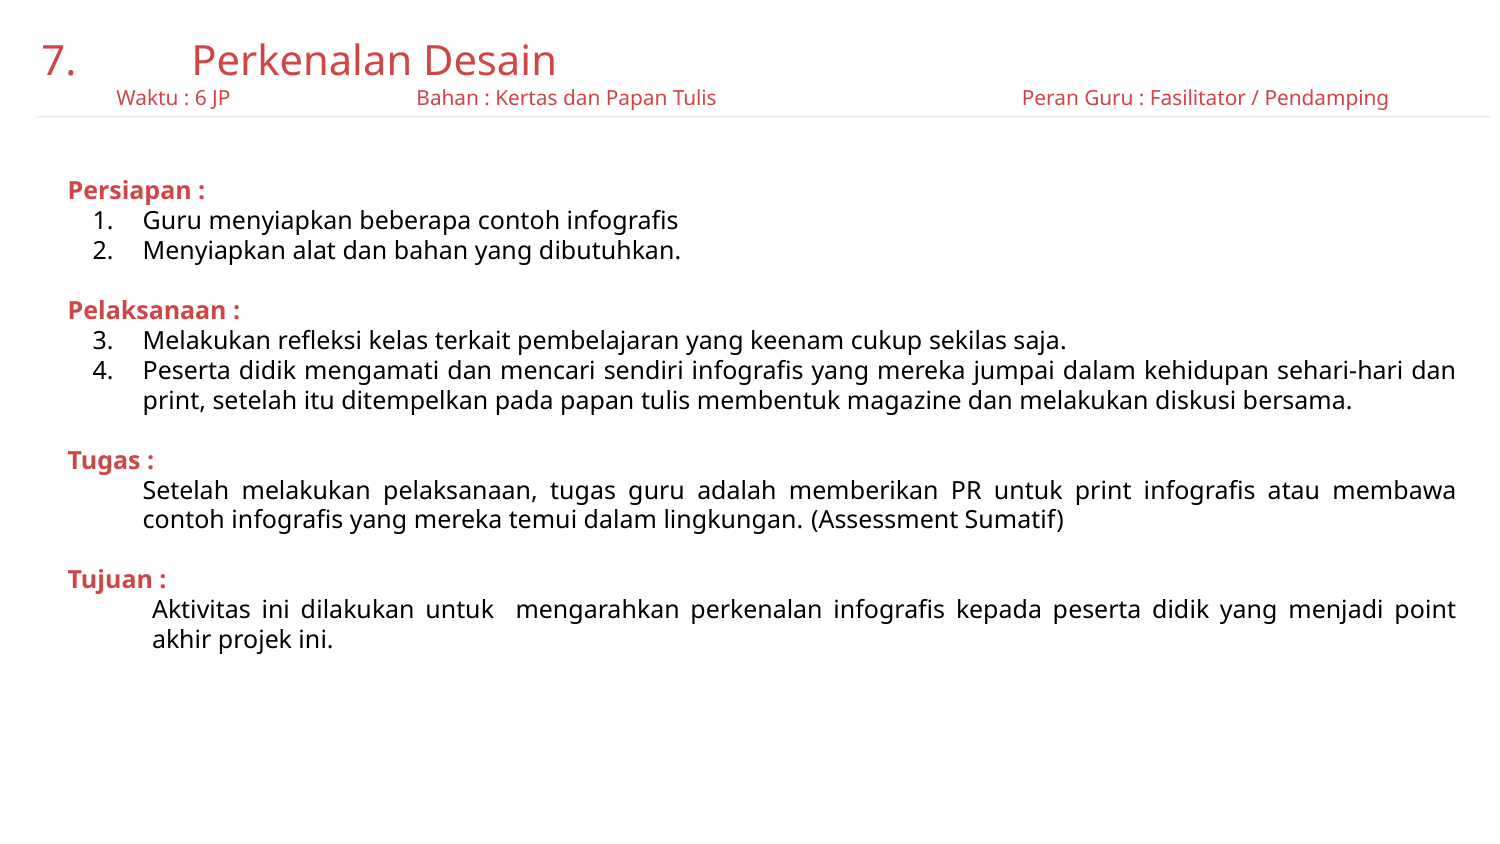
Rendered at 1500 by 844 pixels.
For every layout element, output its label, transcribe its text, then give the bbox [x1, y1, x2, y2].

text_box 7. Perkenalan Desain Waktu : 6 JP Bahan : Kertas dan Papan Tulis Peran Guru : Fasilitator / Pendamping [26, 19, 1474, 125]
text_box Persiapan : Guru menyiapkan beberapa contoh infografis Menyiapkan alat dan bahan yang dibutuhkan. Pelaksanaan : Melakukan refleksi kelas terkait pembelajaran yang keenam cukup sekilas saja. Peserta didik mengamati dan mencari sendiri infografis yang mereka jumpai dalam kehidupan sehari-hari dan print, setelah itu ditempelkan pada papan tulis membentuk magazine dan melakukan diskusi bersama. Tugas : Setelah melakukan pelaksanaan, tugas guru adalah memberikan PR untuk print infografis atau membawa contoh infografis yang mereka temui dalam lingkungan. (Assessment Sumatif) Tujuan : Aktivitas ini dilakukan untuk mengarahkan perkenalan infografis kepada peserta didik yang menjadi point akhir projek ini. [52, 159, 1474, 669]
